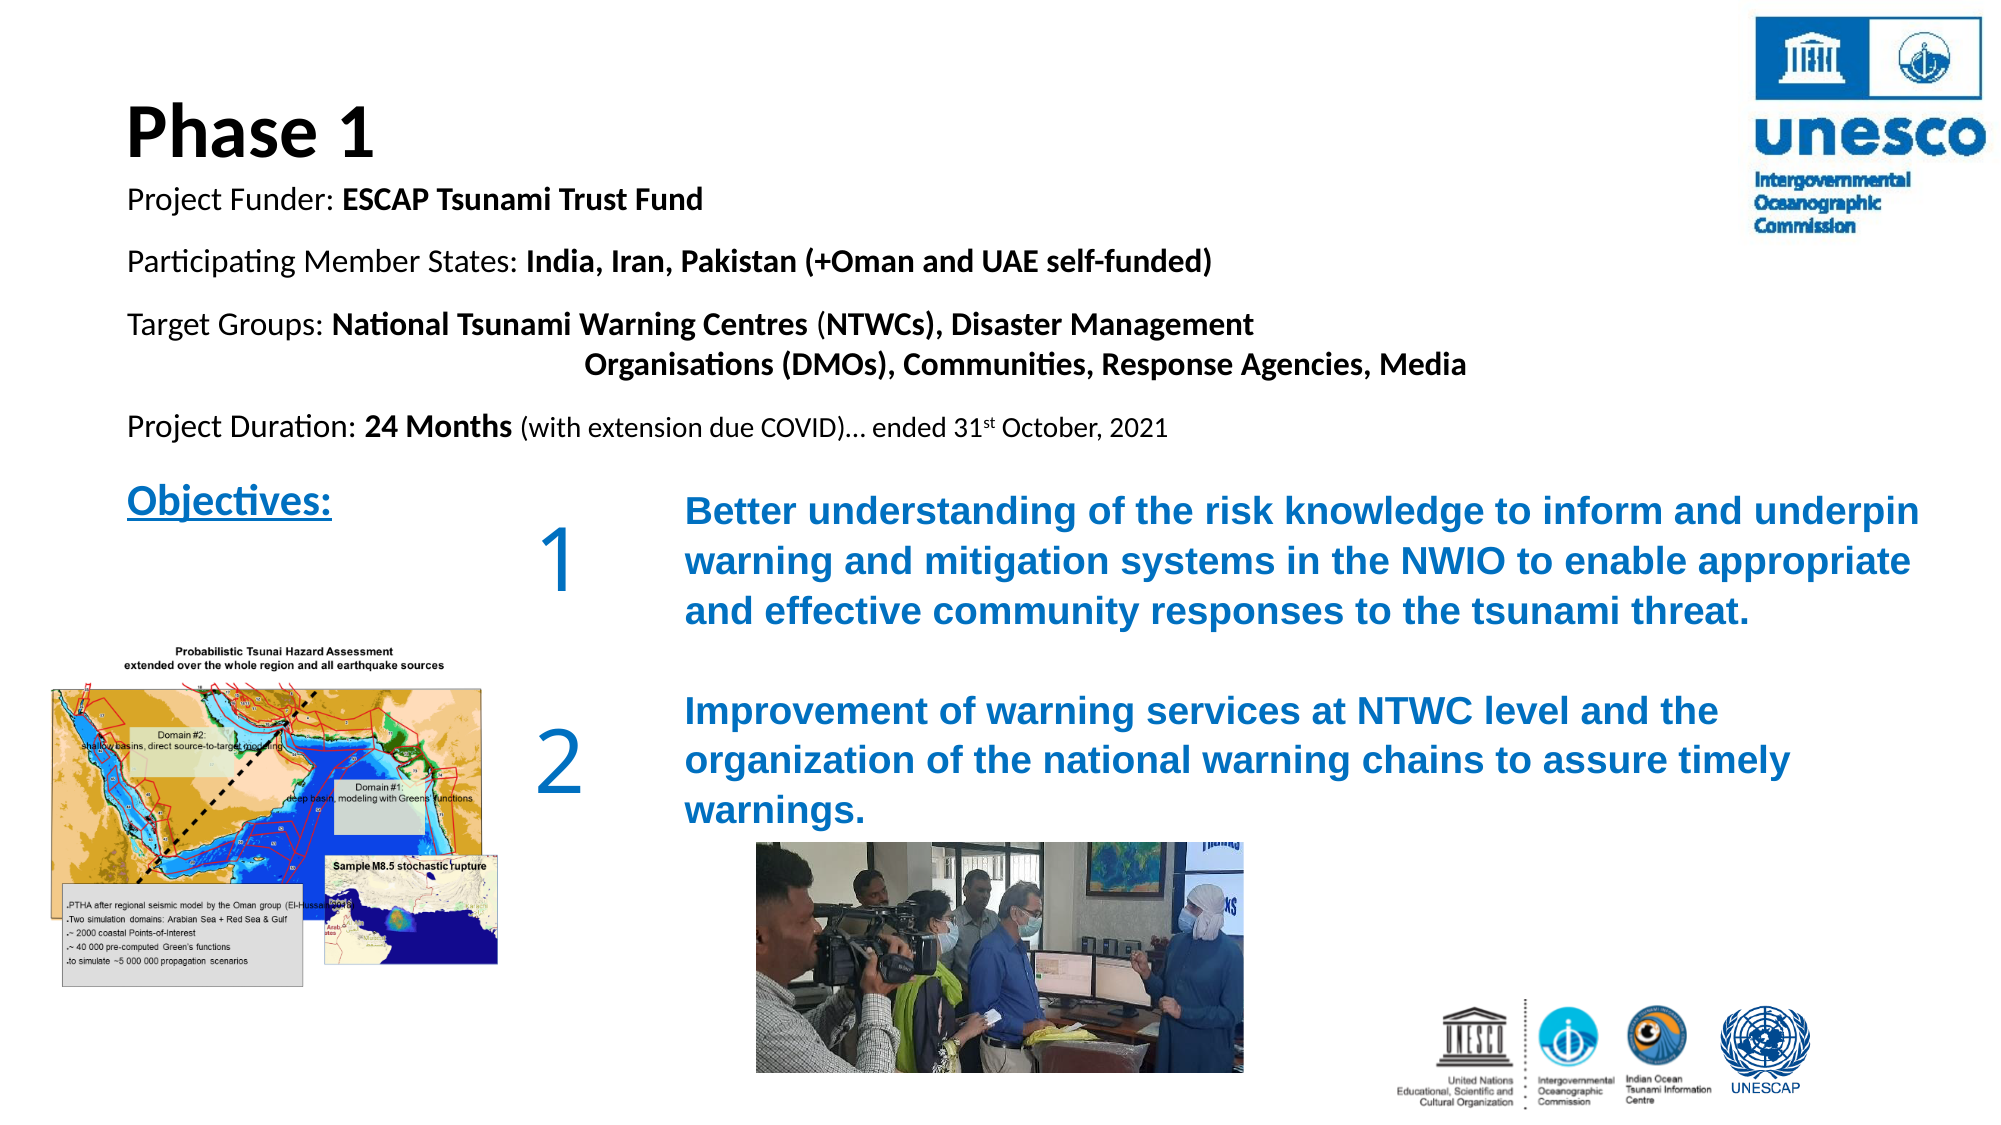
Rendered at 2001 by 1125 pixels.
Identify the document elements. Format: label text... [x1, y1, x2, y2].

picture [756, 842, 1244, 1073]
text_box 2 [535, 697, 620, 819]
picture [34, 628, 535, 1000]
text_box 1 [519, 494, 620, 617]
text_box Improvement of warning services at NTWC level and the organization of the national warning chains to assure timely warnings. [669, 674, 1897, 839]
text_box Project Funder: ESCAP Tsunami Trust Fund Participating Member States: India, Iran, Pakistan (+Oman and UAE self-funded) Target Groups: National Tsunami Warning Centres (NTWCs), Disaster Management Organisations (DMOs), Communities, Response Agencies, Media Project Duration: 24 Months (with extension due COVID)… ended 31st October, 2021 Objectives: [112, 169, 1972, 532]
picture [1393, 999, 1816, 1116]
text_box Better understanding of the risk knowledge to inform and underpin warning and mitigation systems in the NWIO to enable appropriate and effective community responses to the tsunami threat. [669, 474, 1942, 640]
text_box Phase 1 [112, 72, 715, 181]
picture [1738, 0, 2000, 252]
